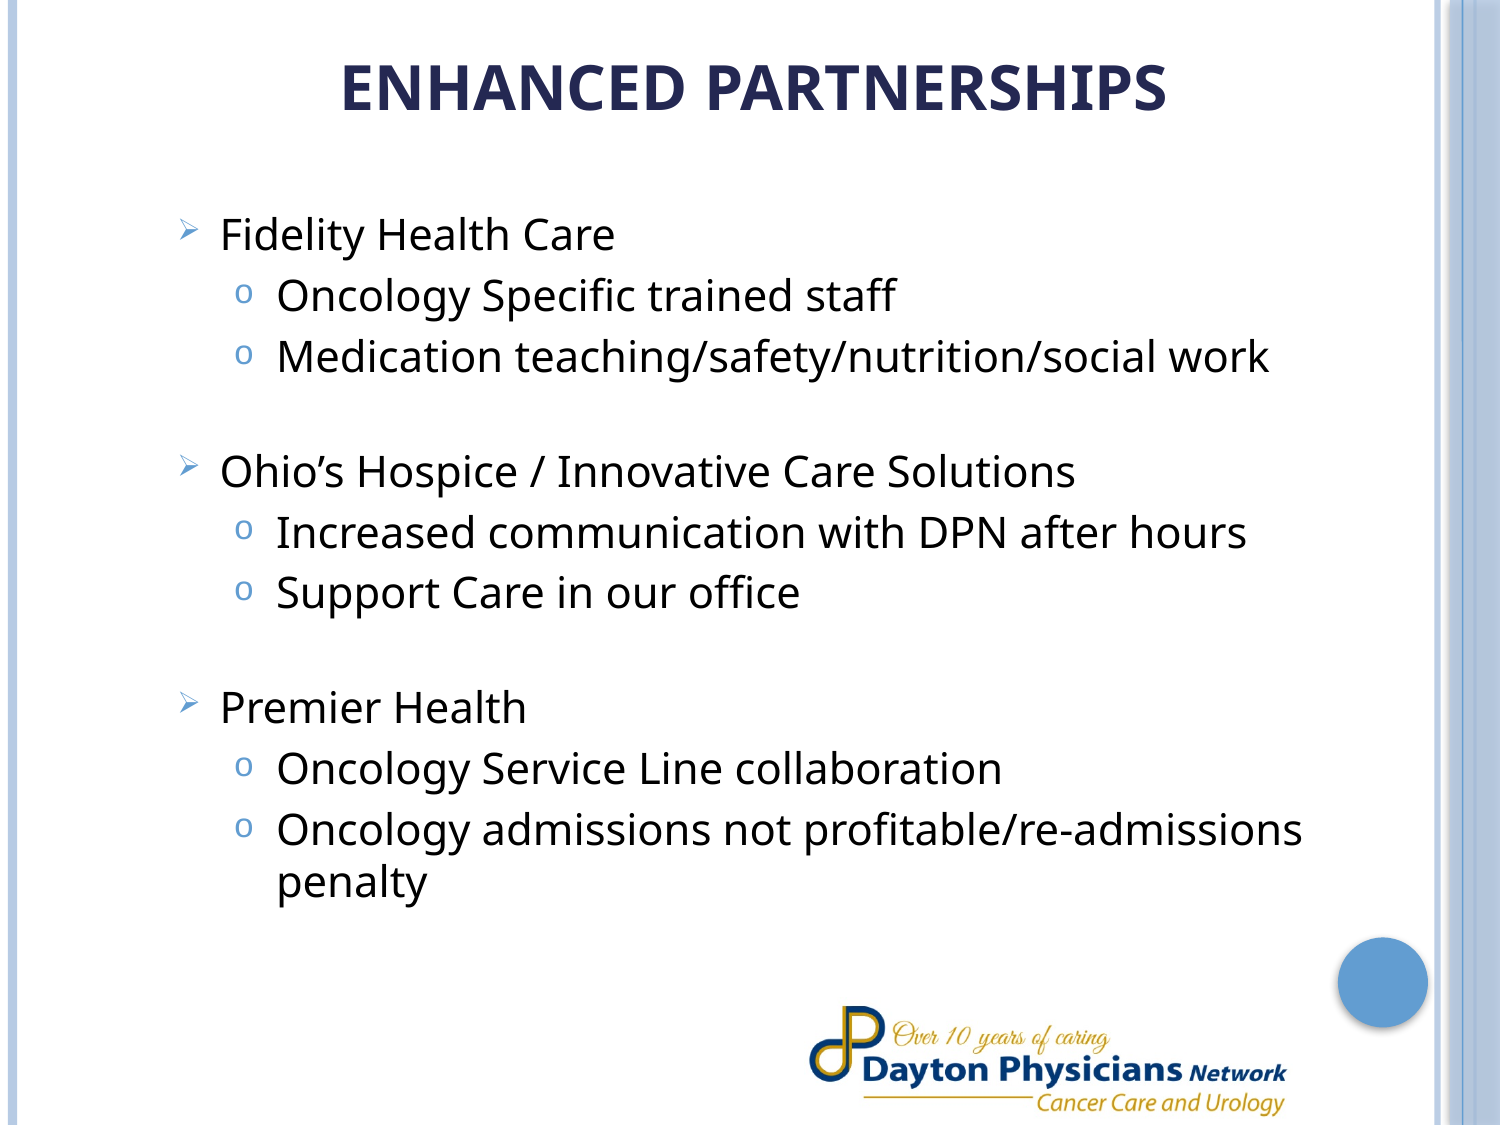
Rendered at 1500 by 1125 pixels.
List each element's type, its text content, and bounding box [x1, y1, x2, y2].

title Enhanced Partnerships [324, 37, 1188, 130]
list Fidelity Health Care Oncology Specific trained staff Medication teaching/safety/nutrition/social work Ohio’s Hospice / Innovative Care Solutions Increased communication with DPN after hours Support Care in our office Premier Health Oncology Service Line collaboration Oncology admissions not profitable/re-admissions penalty [162, 200, 1350, 925]
picture [803, 997, 1294, 1125]
